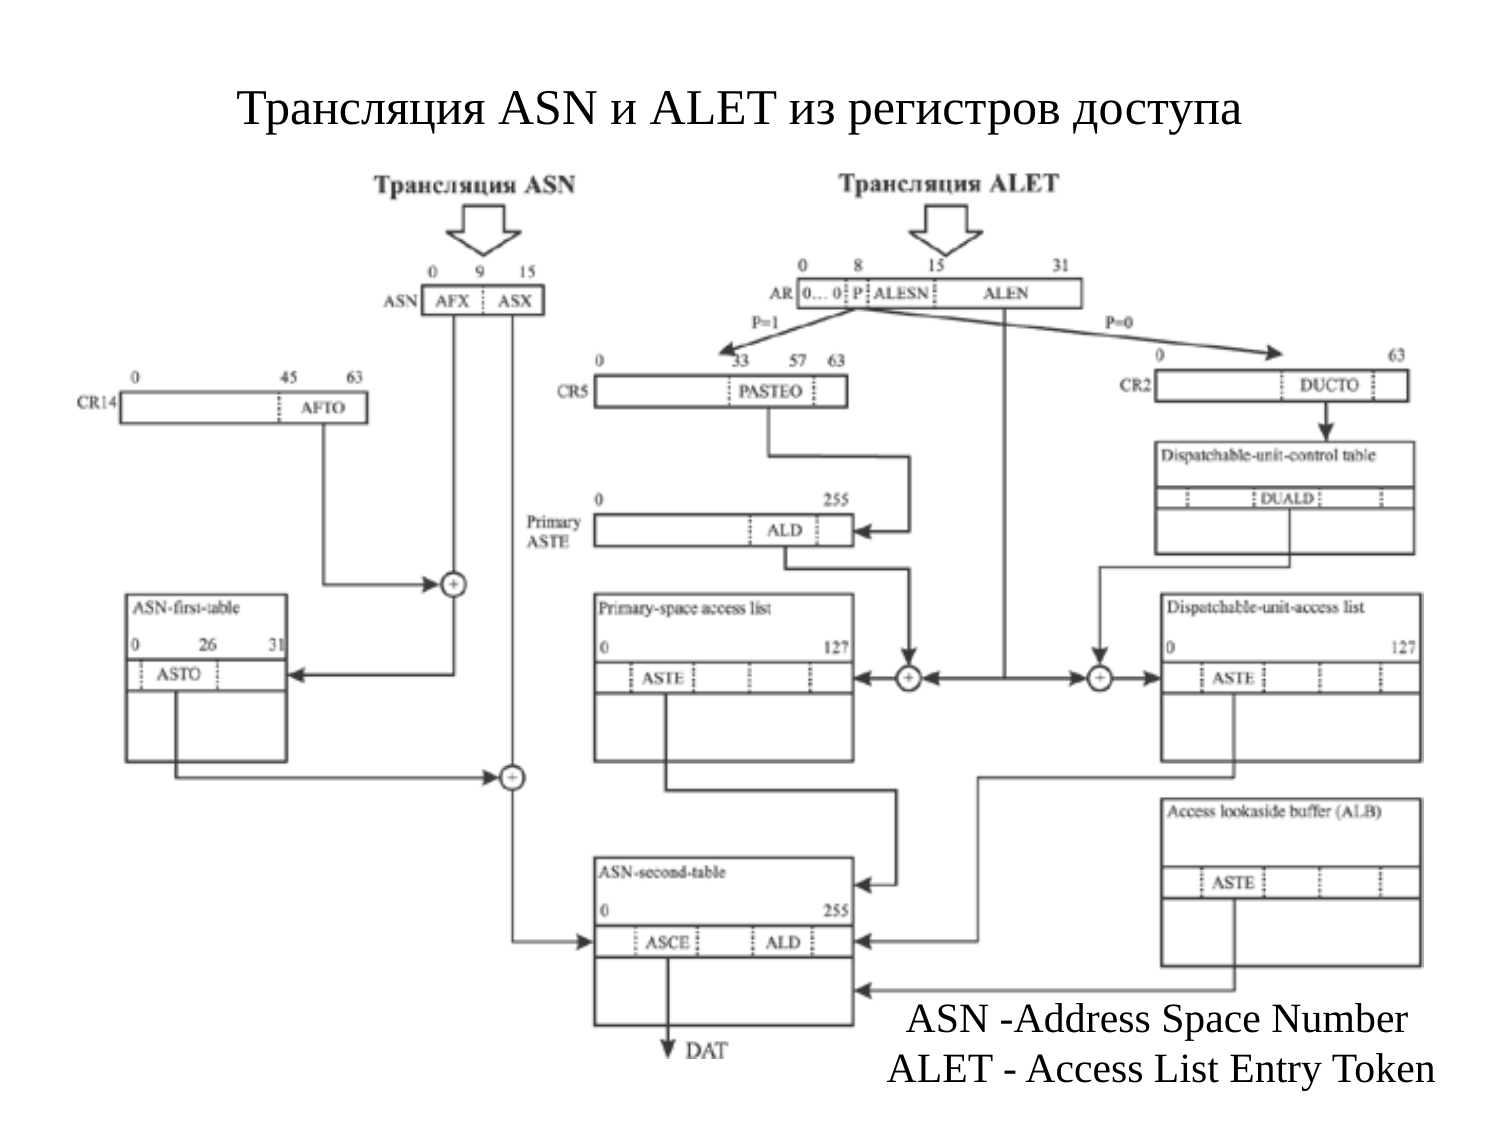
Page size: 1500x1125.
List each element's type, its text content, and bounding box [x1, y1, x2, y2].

title Трансляция ASN и ALET из регистров доступа [112, 54, 1388, 128]
text_box ASN -Address Space Number ALET - Access List Entry Token [856, 987, 1459, 1094]
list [76, 172, 1424, 1059]
